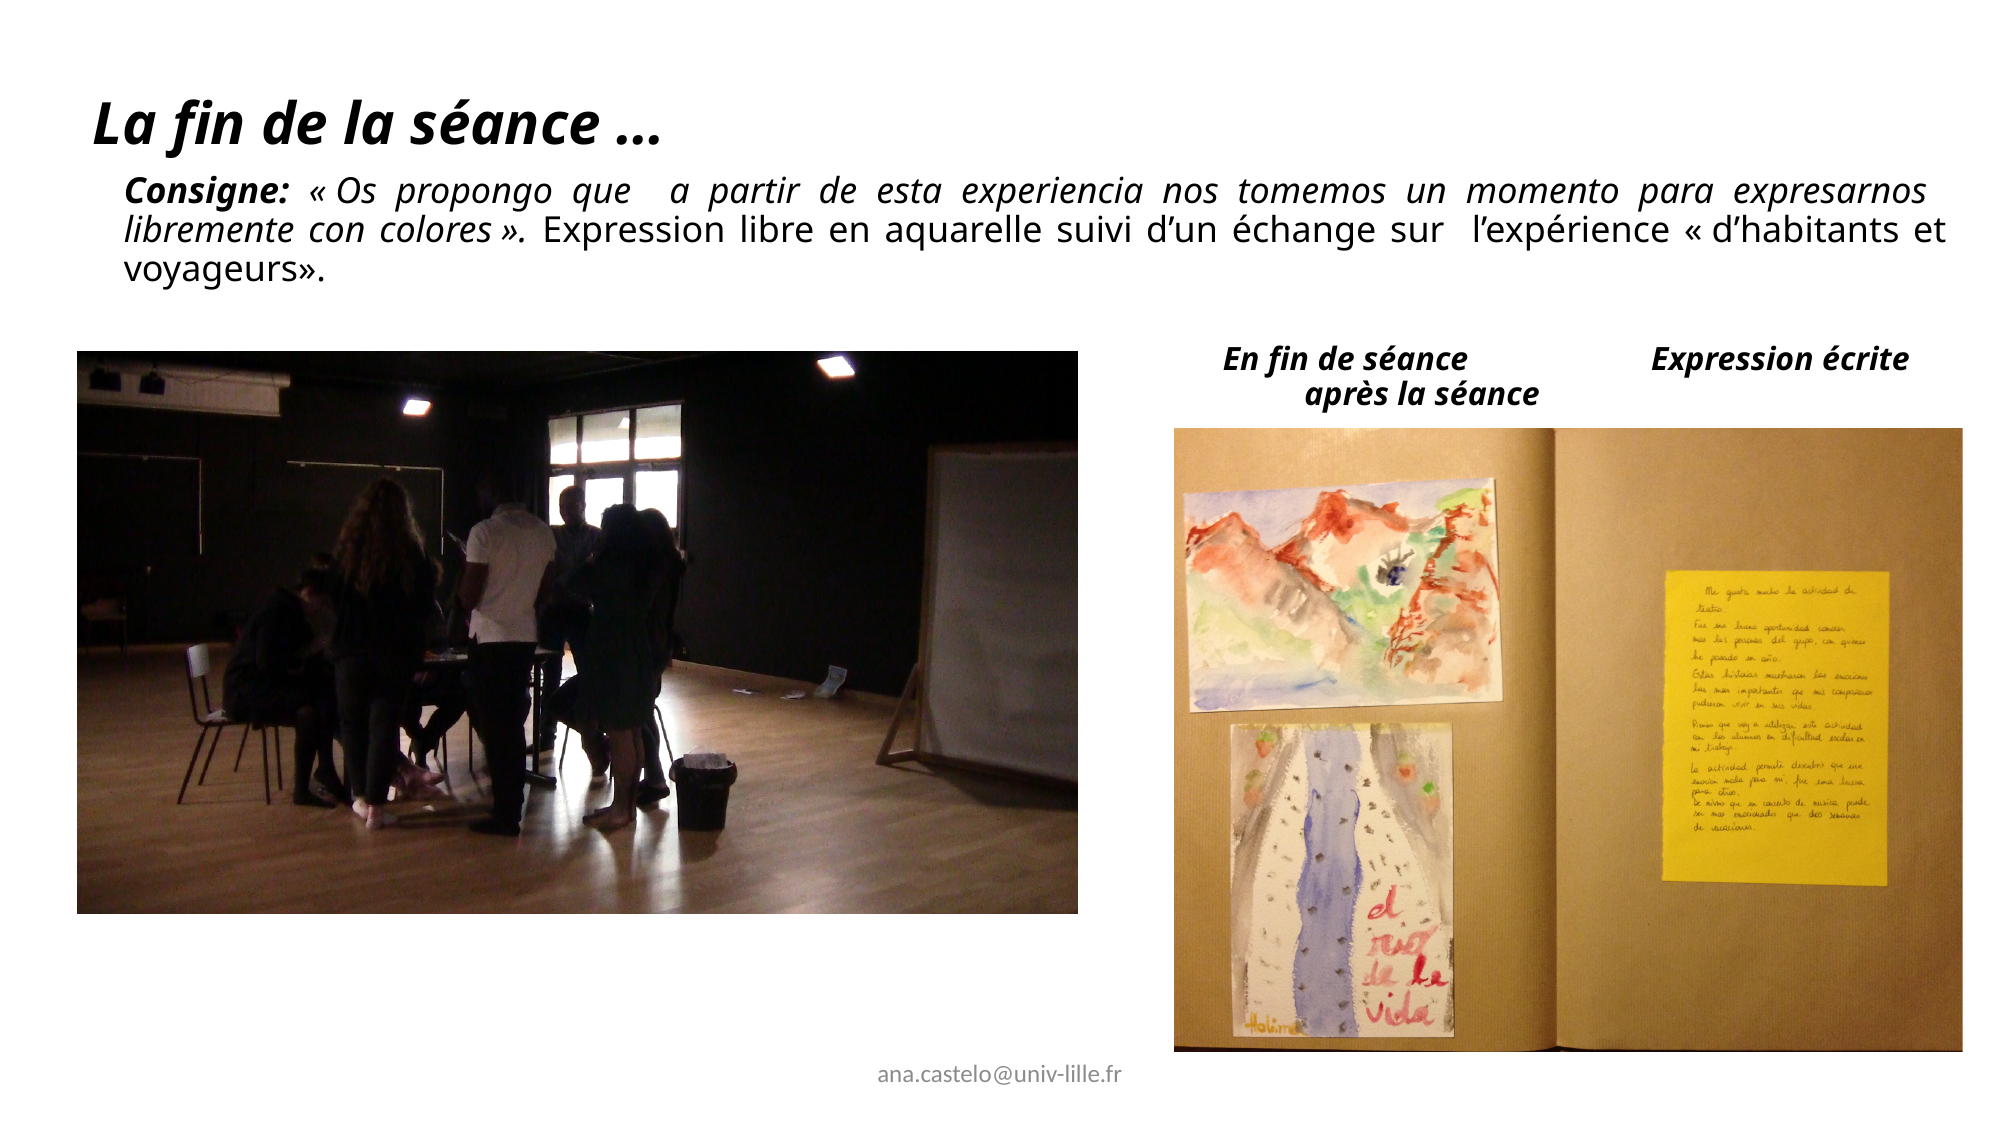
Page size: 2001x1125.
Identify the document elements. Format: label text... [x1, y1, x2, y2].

title La fin de la séance … [77, 101, 723, 165]
footer ana.castelo@univ-lille.fr [662, 1042, 1338, 1103]
picture [77, 351, 1078, 915]
text_box En fin de séance Expression écrite après la séance [1173, 334, 1963, 420]
text_box Consigne: « Os propongo que a partir de esta experiencia nos tomemos un momento para expresarnos libremente con colores ». Expression libre en aquarelle suivi d’un échange sur l’expérience « d’habitants et voyageurs». [108, 164, 1963, 297]
picture [1173, 428, 1963, 1052]
